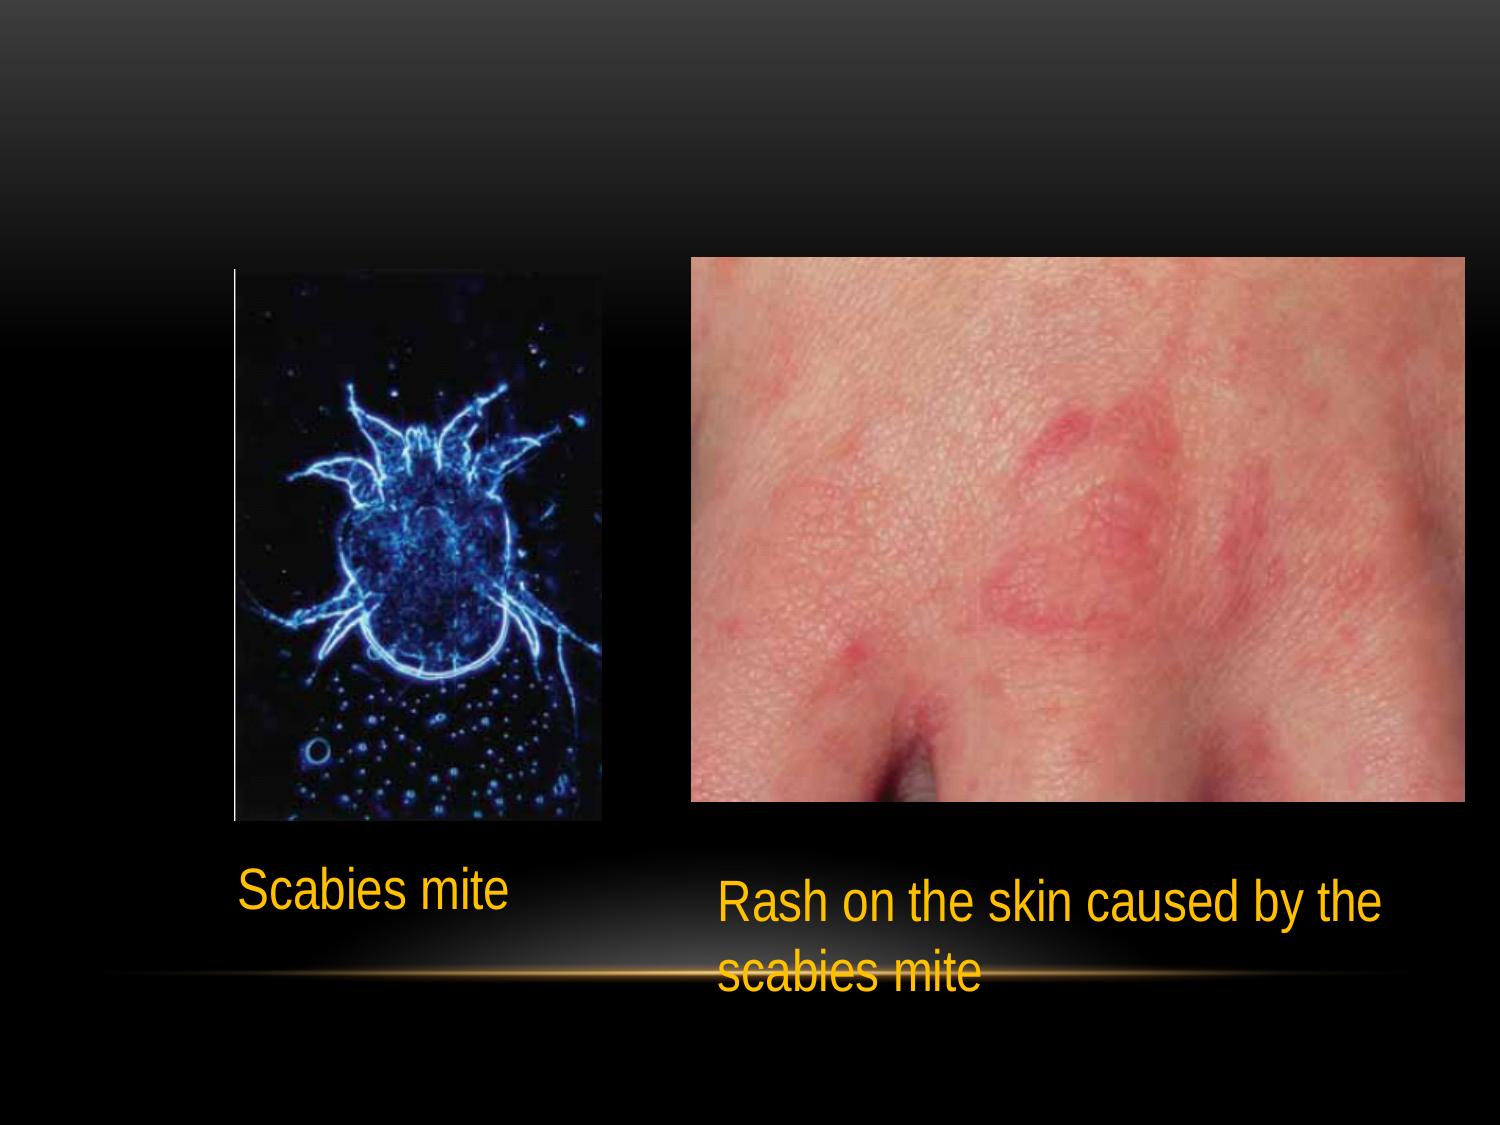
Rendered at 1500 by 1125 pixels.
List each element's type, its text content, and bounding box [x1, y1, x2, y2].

text_box Rash on the skin caused by the scabies mite [703, 855, 1453, 1011]
text_box Scabies mite [222, 843, 563, 929]
picture [0, 0, 1500, 1125]
